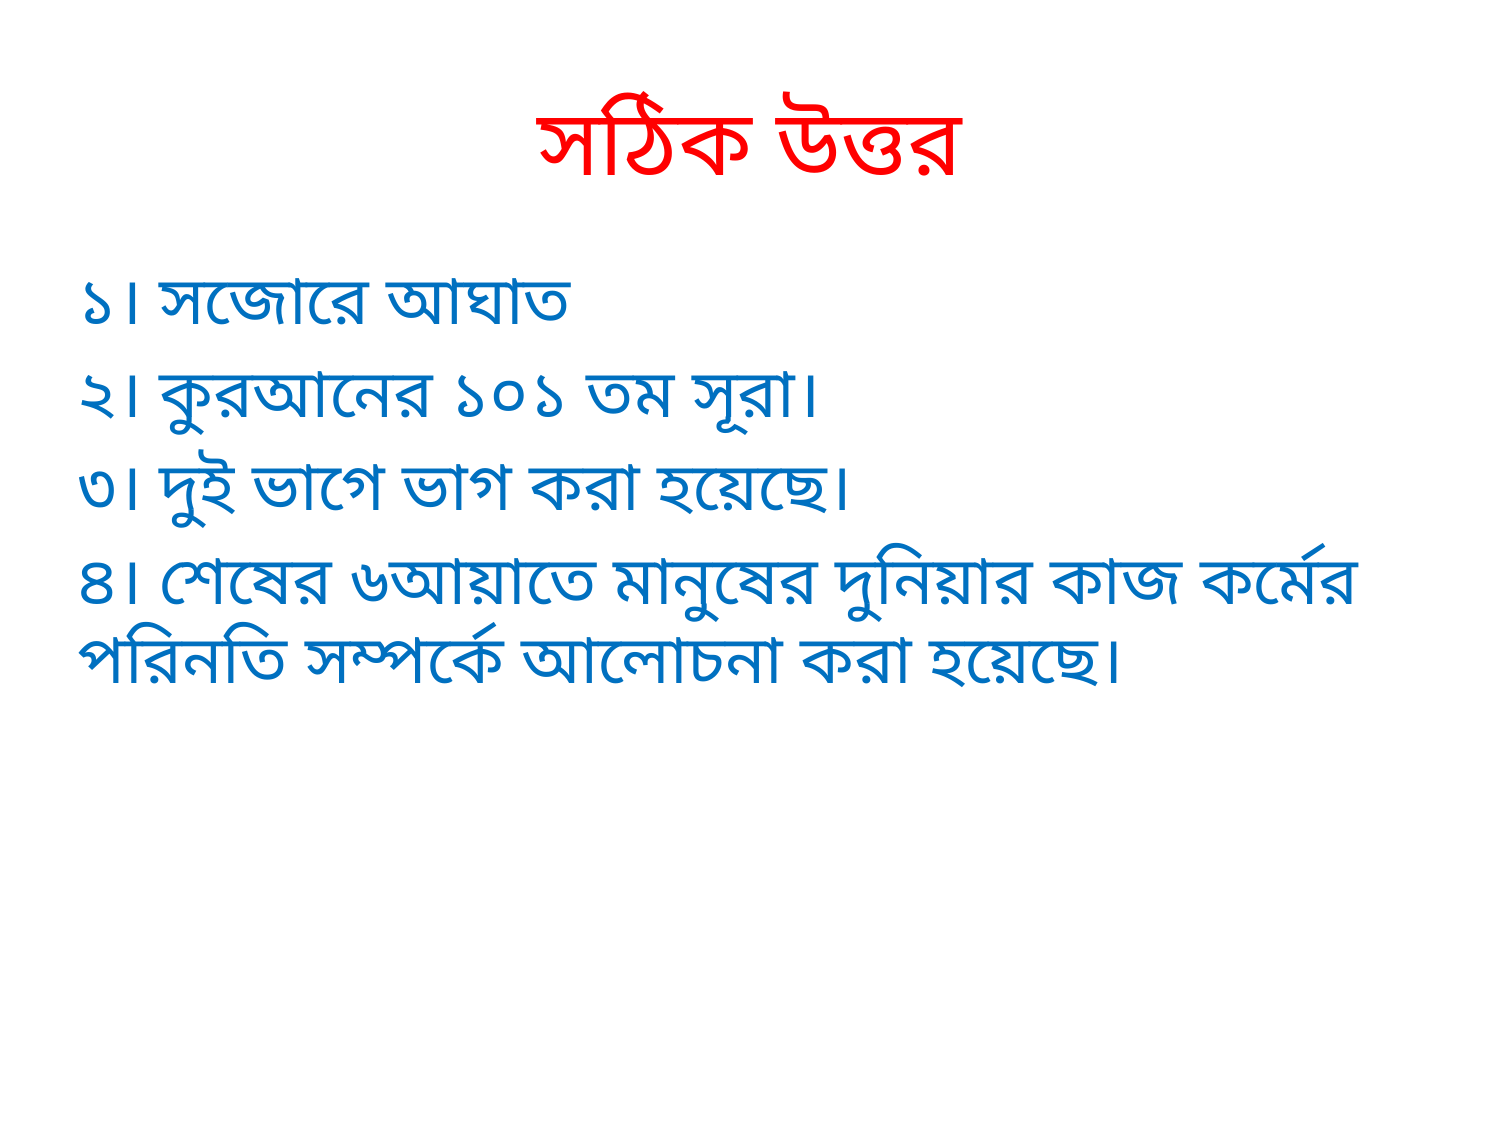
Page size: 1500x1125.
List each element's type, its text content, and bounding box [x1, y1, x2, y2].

list ১। সজোরে আঘাত ২। কুরআনের ১০১ তম সূরা। ৩। দুই ভাগে ভাগ করা হয়েছে। ৪। শেষের ৬আয়াতে মানুষের দুনিয়ার কাজ কর্মের পরিনতি সম্পর্কে আলোচনা করা হয়েছে। [62, 249, 1413, 993]
title সঠিক উত্তর [75, 45, 1425, 233]
